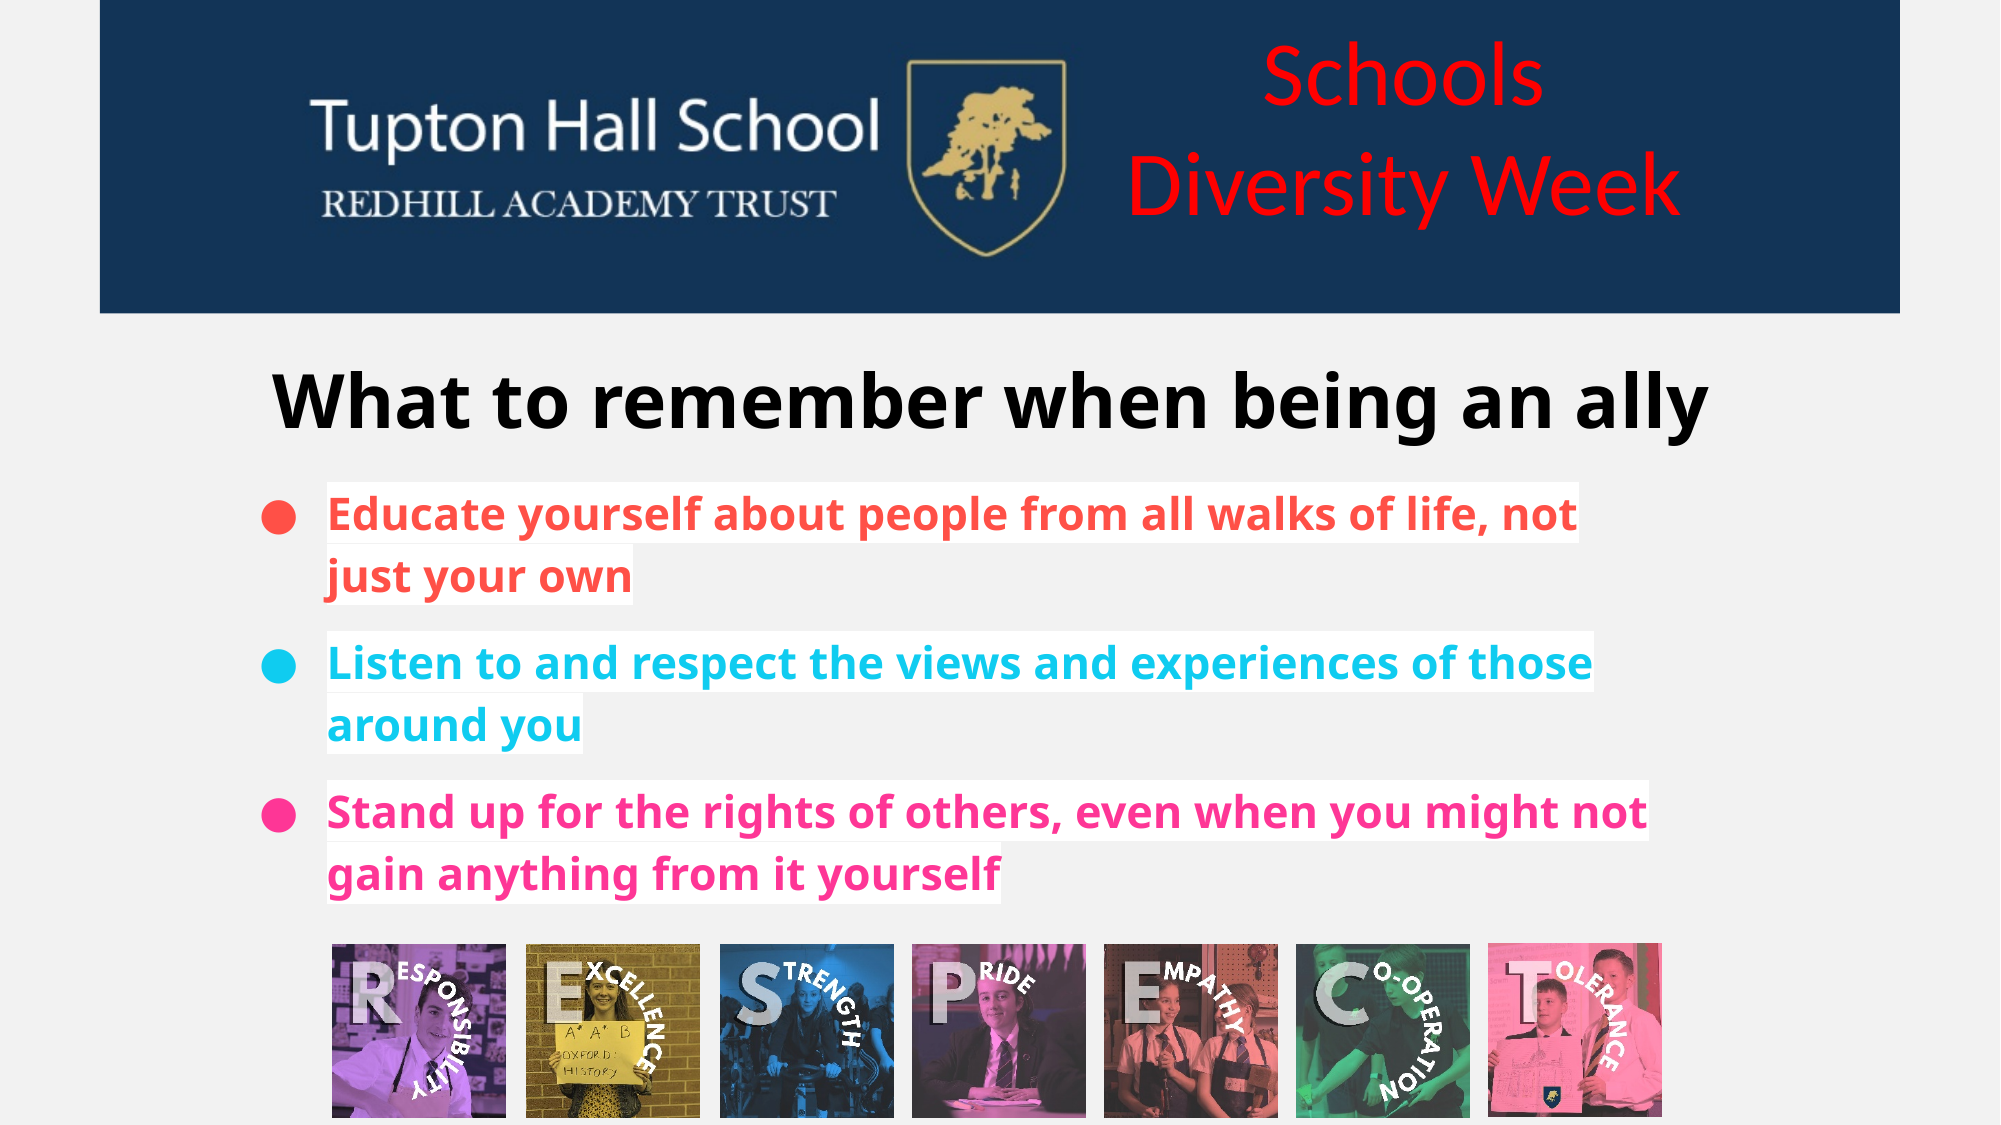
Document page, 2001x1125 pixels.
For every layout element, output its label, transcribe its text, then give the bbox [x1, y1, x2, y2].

picture [279, 42, 1099, 275]
text_box [99, 0, 1901, 314]
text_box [332, 943, 1662, 1118]
text_box What to remember when being an ally [259, 350, 1739, 459]
text_box Schools Diversity Week [1098, 6, 1711, 241]
text_box Educate yourself about people from all walks of life, not just your own Listen to and respect the views and experiences of those around you Stand up for the rights of others, even when you might not gain anything from it yourself [218, 458, 1694, 918]
